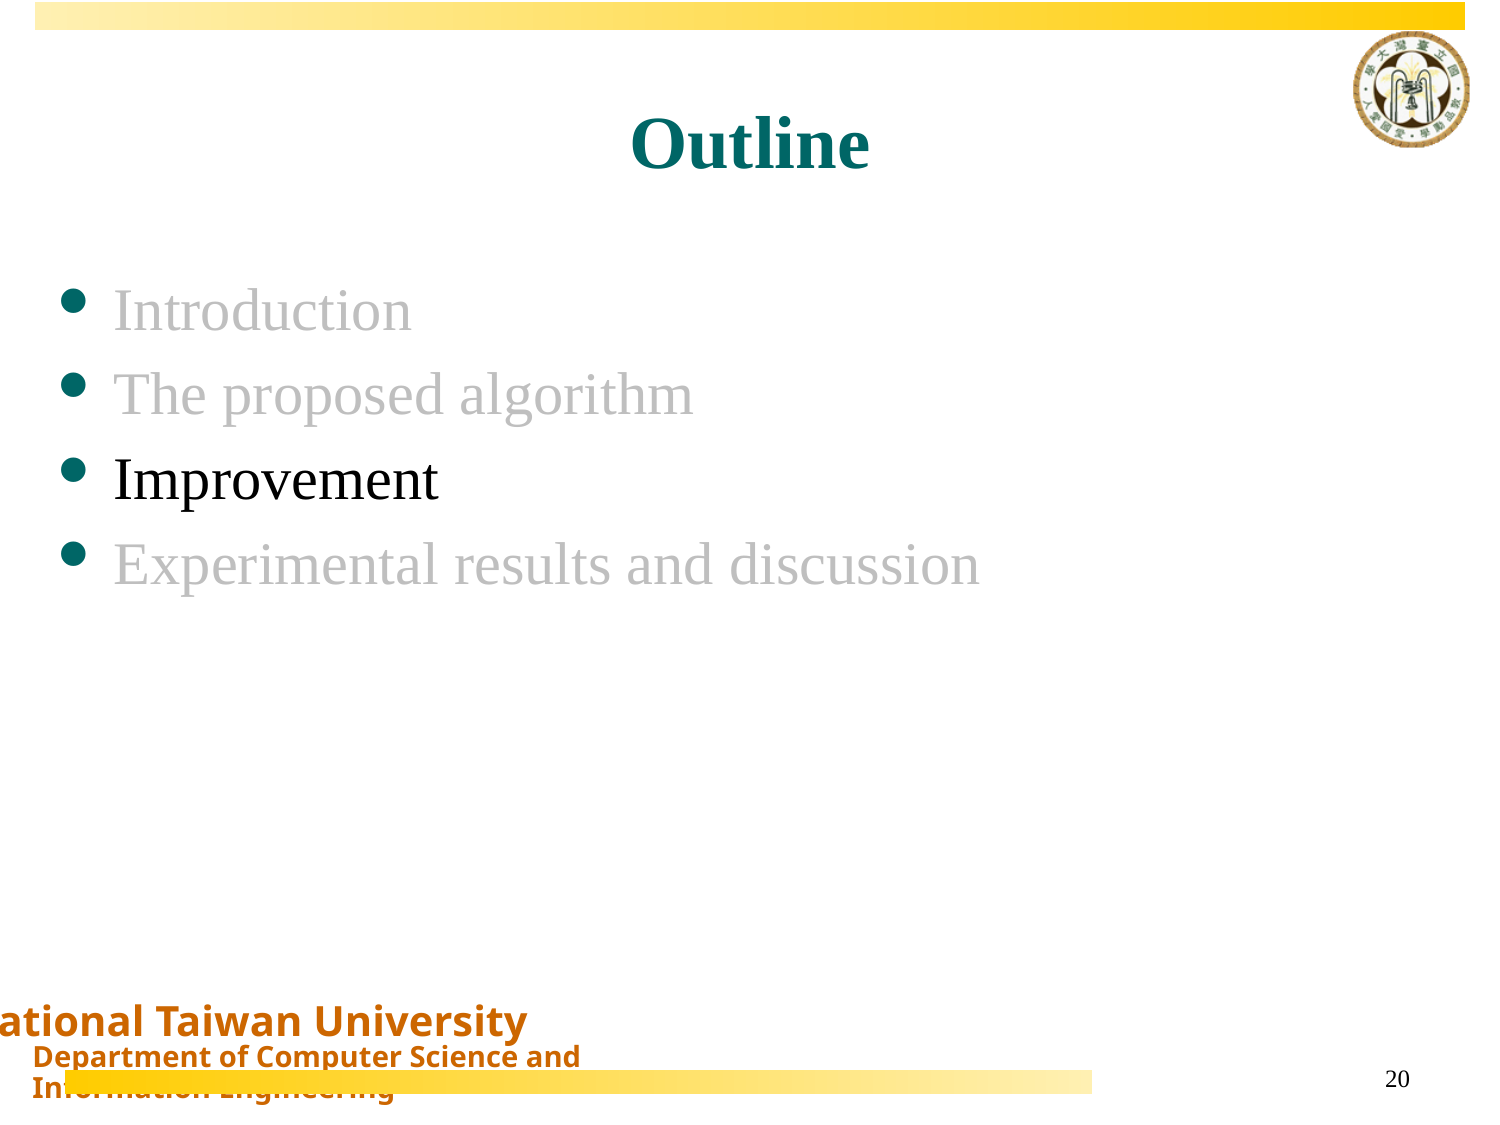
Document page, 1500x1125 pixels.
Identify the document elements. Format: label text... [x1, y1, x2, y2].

title Outline [75, 45, 1425, 233]
picture [1352, 30, 1471, 149]
slide_number 20 [1074, 1024, 1426, 1101]
list Introduction The proposed algorithm Improvement Experimental results and discussion [42, 262, 1393, 1005]
